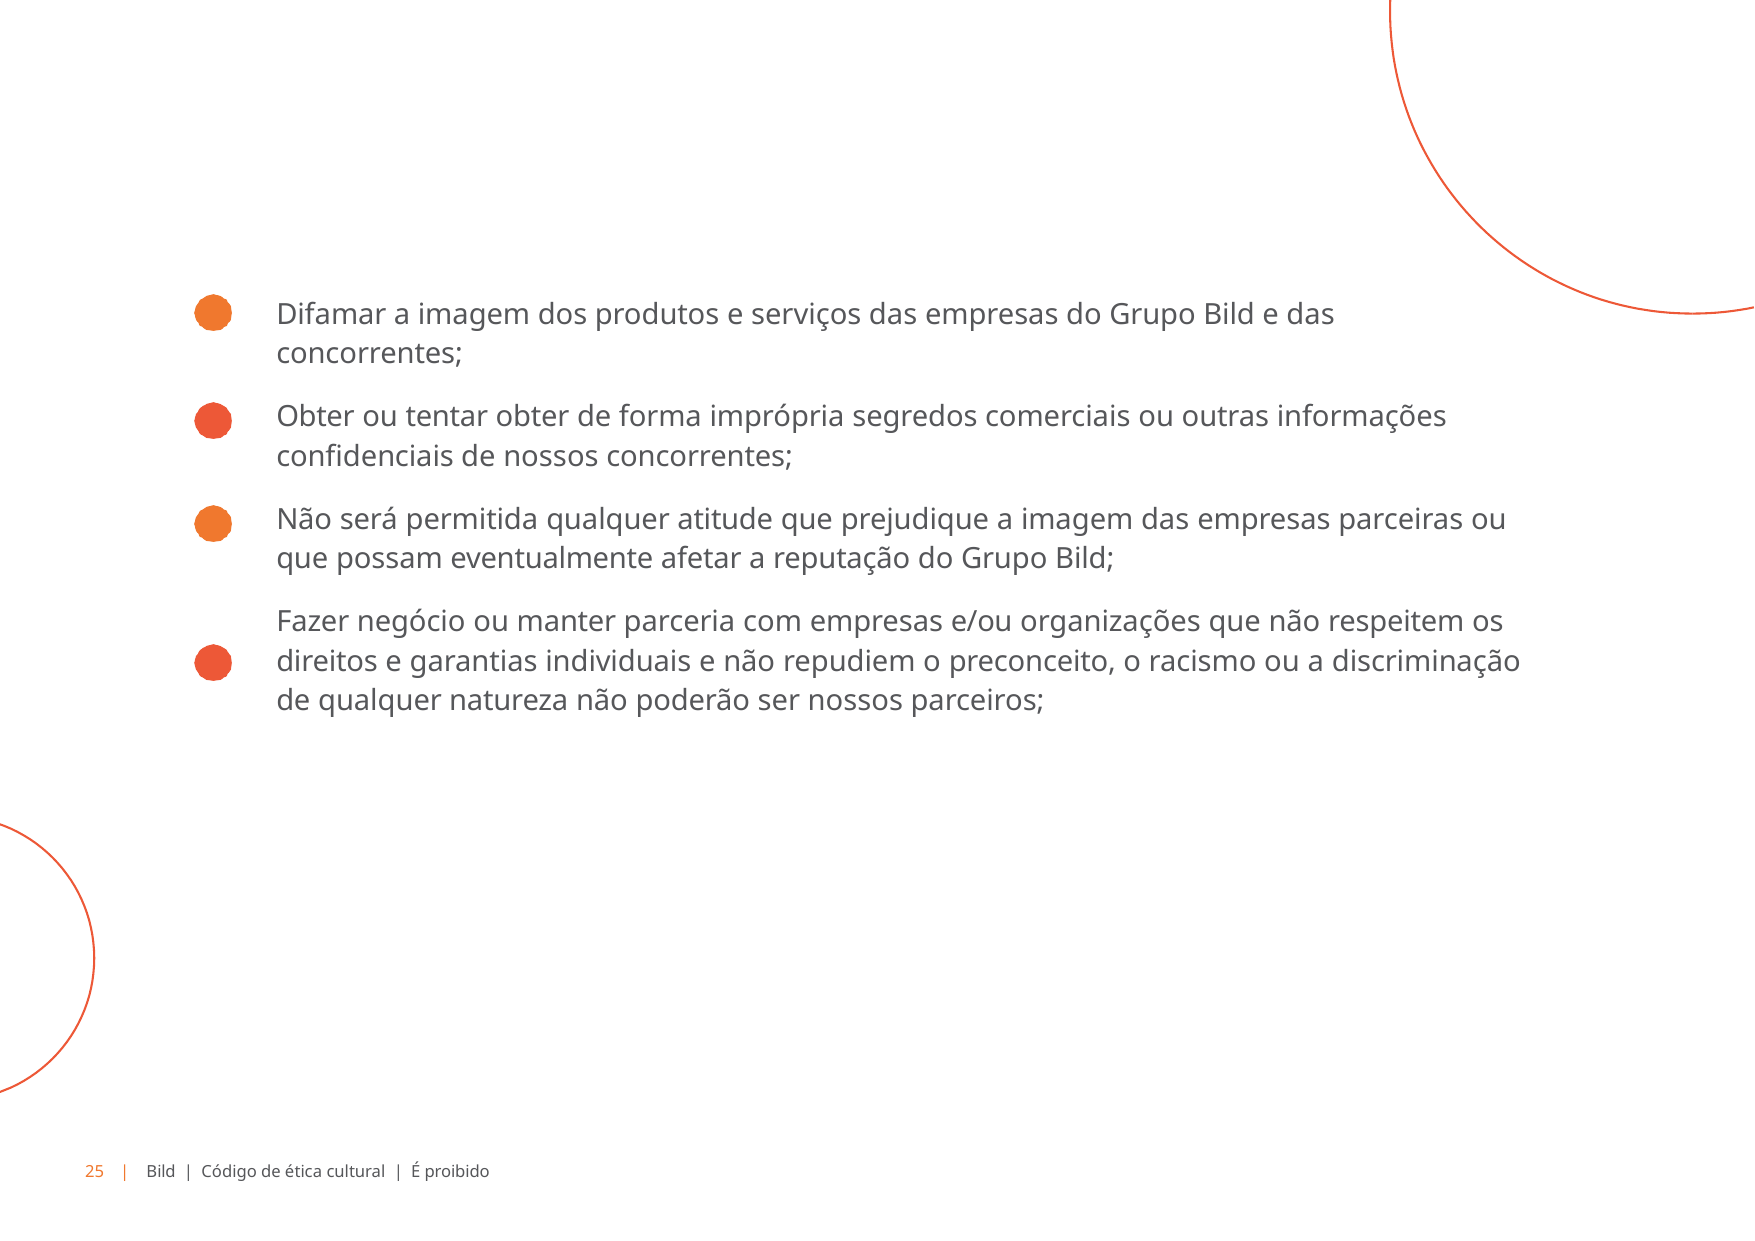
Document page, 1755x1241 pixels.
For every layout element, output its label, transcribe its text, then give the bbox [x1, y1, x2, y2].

text_box [1390, 0, 1754, 314]
text_box Difamar a imagem dos produtos e serviços das empresas do Grupo Bild e das concorrentes; Obter ou tentar obter de forma imprópria segredos comerciais ou outras informações confidenciais de nossos concorrentes; Não será permitida qualquer atitude que prejudique a imagem das empresas parceiras ou que possam eventualmente afetar a reputação do Grupo Bild; Fazer negócio ou manter parceria com empresas e/ou organizações que não respeitem os direitos e garantias individuais e não repudiem o preconceito, o racismo ou a discriminação de qualquer natureza não poderão ser nossos parceiros; [274, 288, 1597, 717]
slide_number 25 | Bild | Código de ética cultural | É proibido [78, 1159, 653, 1241]
picture [194, 294, 232, 332]
picture [194, 644, 232, 681]
text_box [0, 824, 95, 1092]
picture [194, 504, 232, 542]
picture [194, 401, 232, 439]
